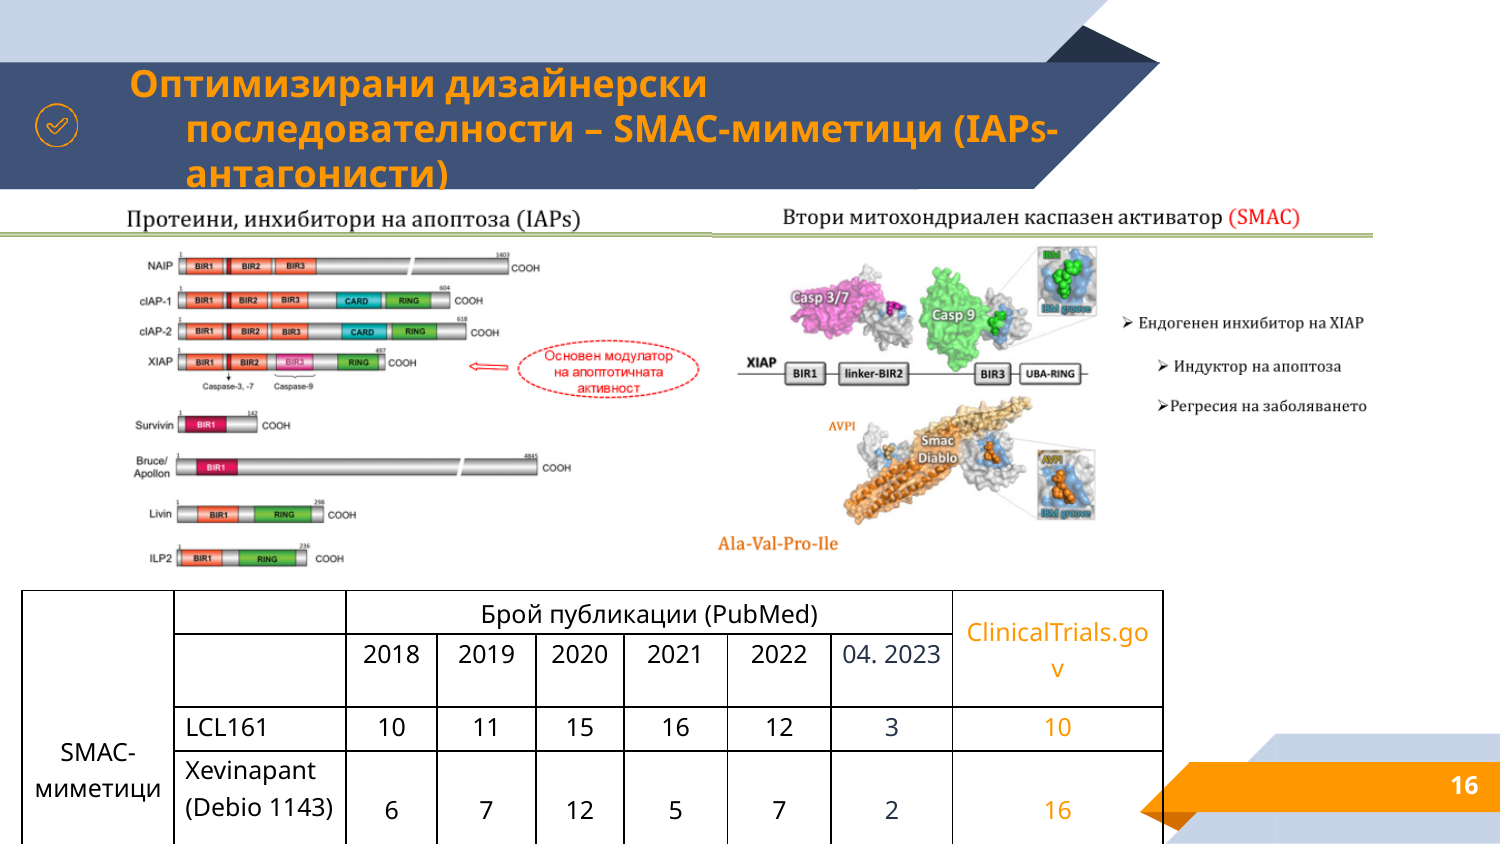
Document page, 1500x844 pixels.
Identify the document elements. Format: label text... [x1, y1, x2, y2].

table_cell 10 [347, 708, 436, 750]
table_cell 3 [832, 708, 952, 750]
table_header ClinicalTrials.gov [953, 591, 1162, 706]
table_cell 2020 [537, 635, 623, 706]
title Oптимизирани дизайнерски последователности – SMAC-миметици (IAPS-антагонисти) [97, 64, 1077, 188]
table_cell 11 [438, 708, 535, 750]
picture [34, 102, 78, 147]
table_cell 7 [728, 752, 830, 844]
table_header Брой публикации (PubMed) [347, 591, 952, 633]
table_cell 10 [953, 708, 1162, 750]
table_cell 15 [537, 708, 623, 750]
table_cell 2019 [438, 635, 535, 706]
table_header [175, 599, 345, 633]
picture [0, 189, 1373, 591]
table_cell 12 [728, 708, 830, 750]
table_header SMAC-миметици [23, 599, 173, 844]
table_cell 5 [625, 752, 727, 844]
table_cell Xevinapant (Debio 1143) [175, 752, 345, 844]
table_cell 2021 [625, 635, 727, 706]
table_cell 16 [625, 708, 727, 750]
table_cell LCL161 [175, 708, 345, 750]
table_cell 2 [832, 752, 952, 844]
table_cell 2022 [728, 635, 830, 706]
table_cell 2018 [347, 635, 436, 706]
table_cell [175, 635, 345, 706]
table_cell 6 [347, 752, 436, 844]
slide_number 16 [1249, 760, 1494, 813]
table_cell 04. 2023 [832, 635, 952, 706]
table_cell 7 [438, 752, 535, 844]
table_cell 12 [537, 752, 623, 844]
table_cell 16 [953, 752, 1162, 844]
